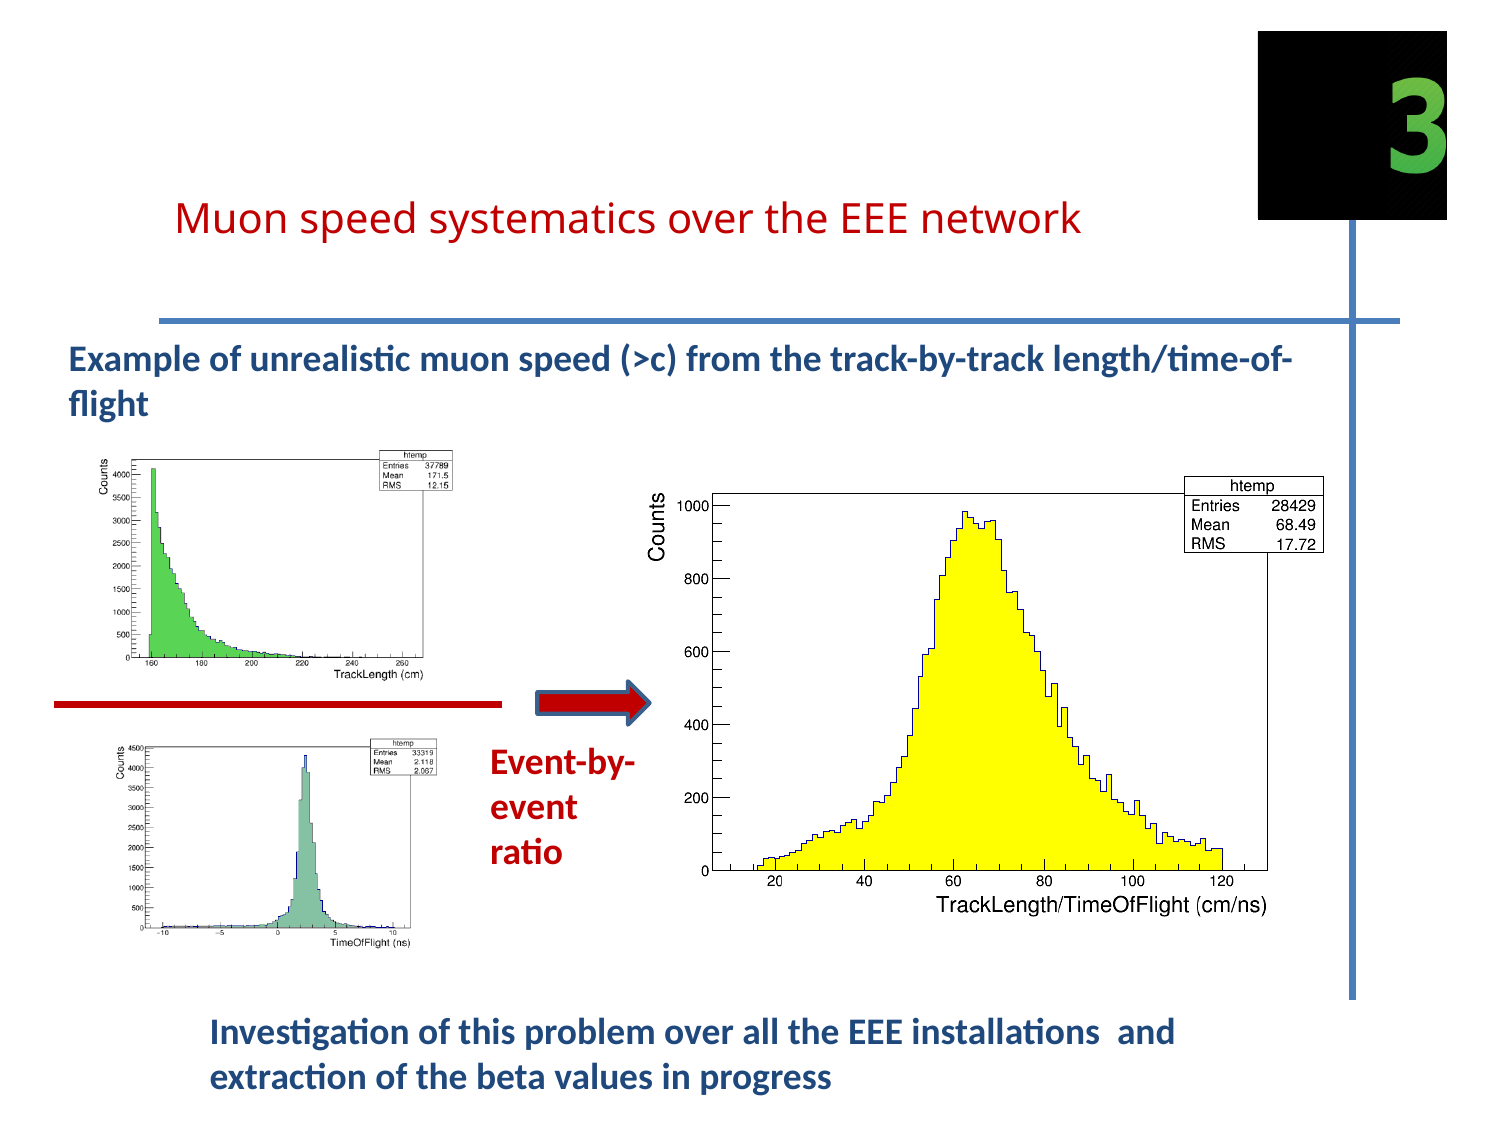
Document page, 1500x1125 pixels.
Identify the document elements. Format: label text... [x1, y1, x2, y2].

text_box Investigation of this problem over all the EEE installations and extraction of the beta values in progress [194, 999, 1224, 1105]
text_box Example of unrealistic muon speed (>c) from the track-by-track length/time-of-flight [54, 326, 1329, 431]
picture [111, 724, 443, 950]
picture [95, 434, 460, 682]
text_box Muon speed systematics over the EEE network [159, 184, 1140, 310]
picture [1258, 31, 1447, 220]
text_box Event-by-event ratio [475, 729, 638, 880]
text_box [535, 679, 638, 727]
picture [643, 446, 1336, 917]
